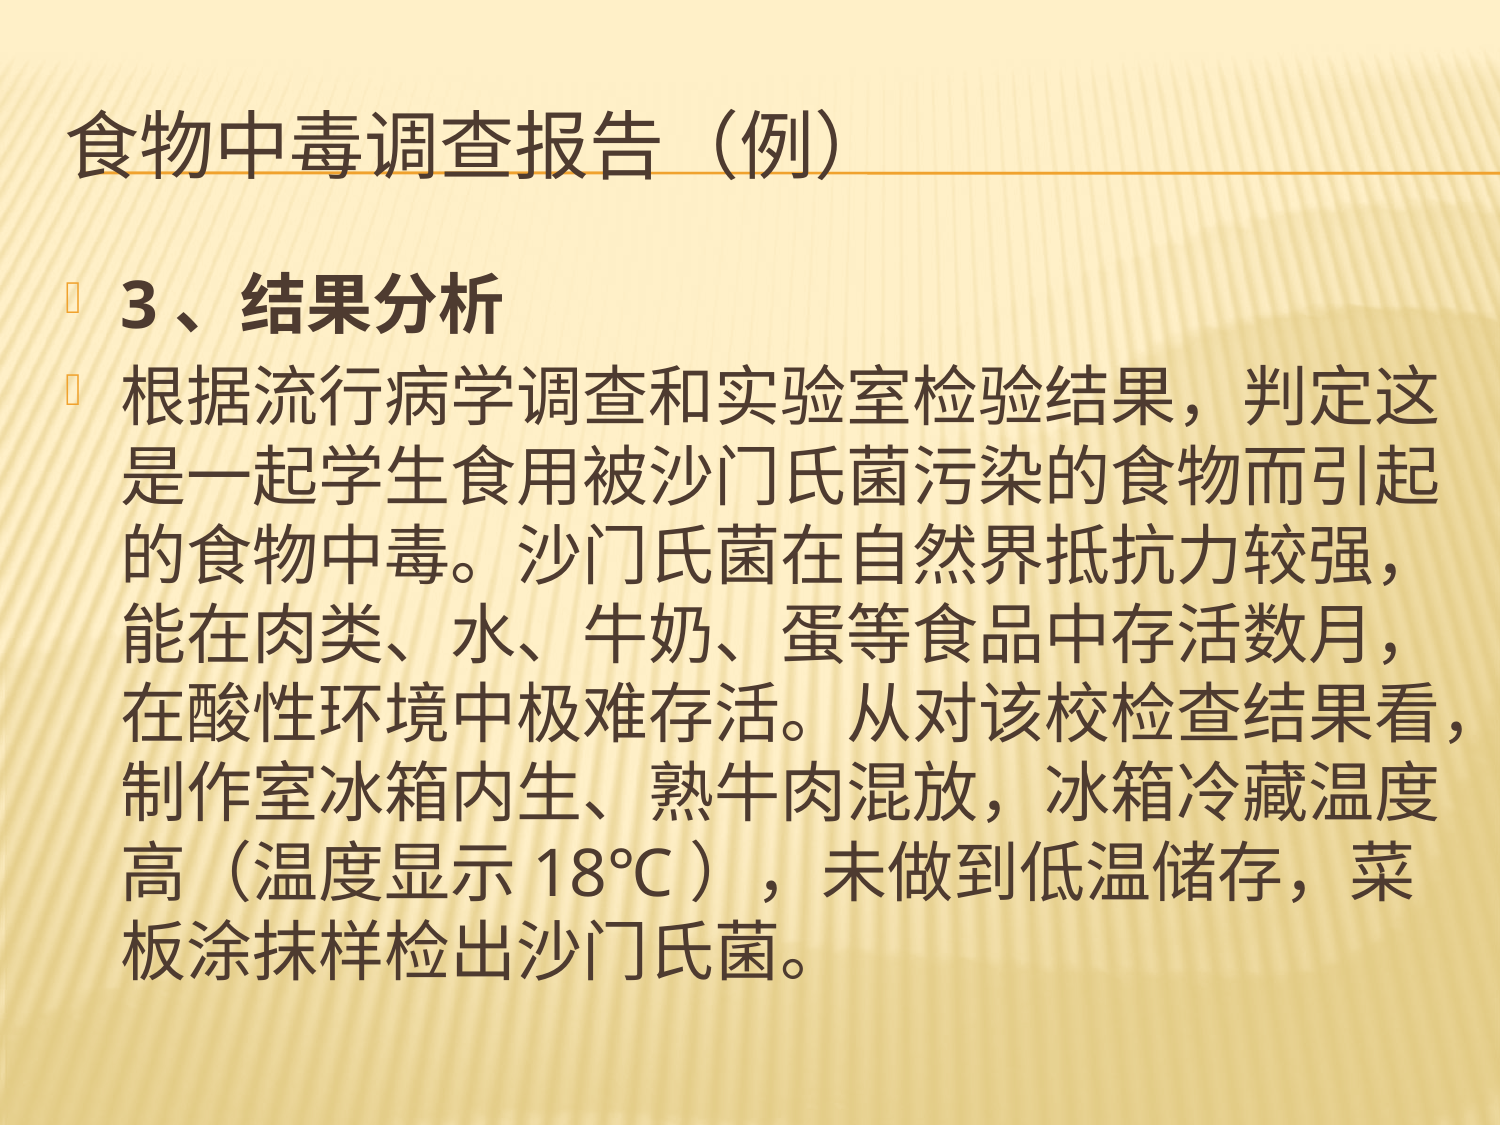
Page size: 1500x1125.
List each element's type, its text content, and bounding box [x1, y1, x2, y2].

list 3、结果分析 根据流行病学调查和实验室检验结果，判定这是一起学生食用被沙门氏菌污染的食物而引起的食物中毒。沙门氏菌在自然界抵抗力较强，能在肉类、水、牛奶、蛋等食品中存活数月，在酸性环境中极难存活。从对该校检查结果看，制作室冰箱内生、熟牛肉混放，冰箱冷藏温度高（温度显示18℃），未做到低温储存，菜板涂抹样检出沙门氏菌。 [49, 254, 1476, 998]
title 食物中毒调查报告（例） [50, 75, 1475, 213]
